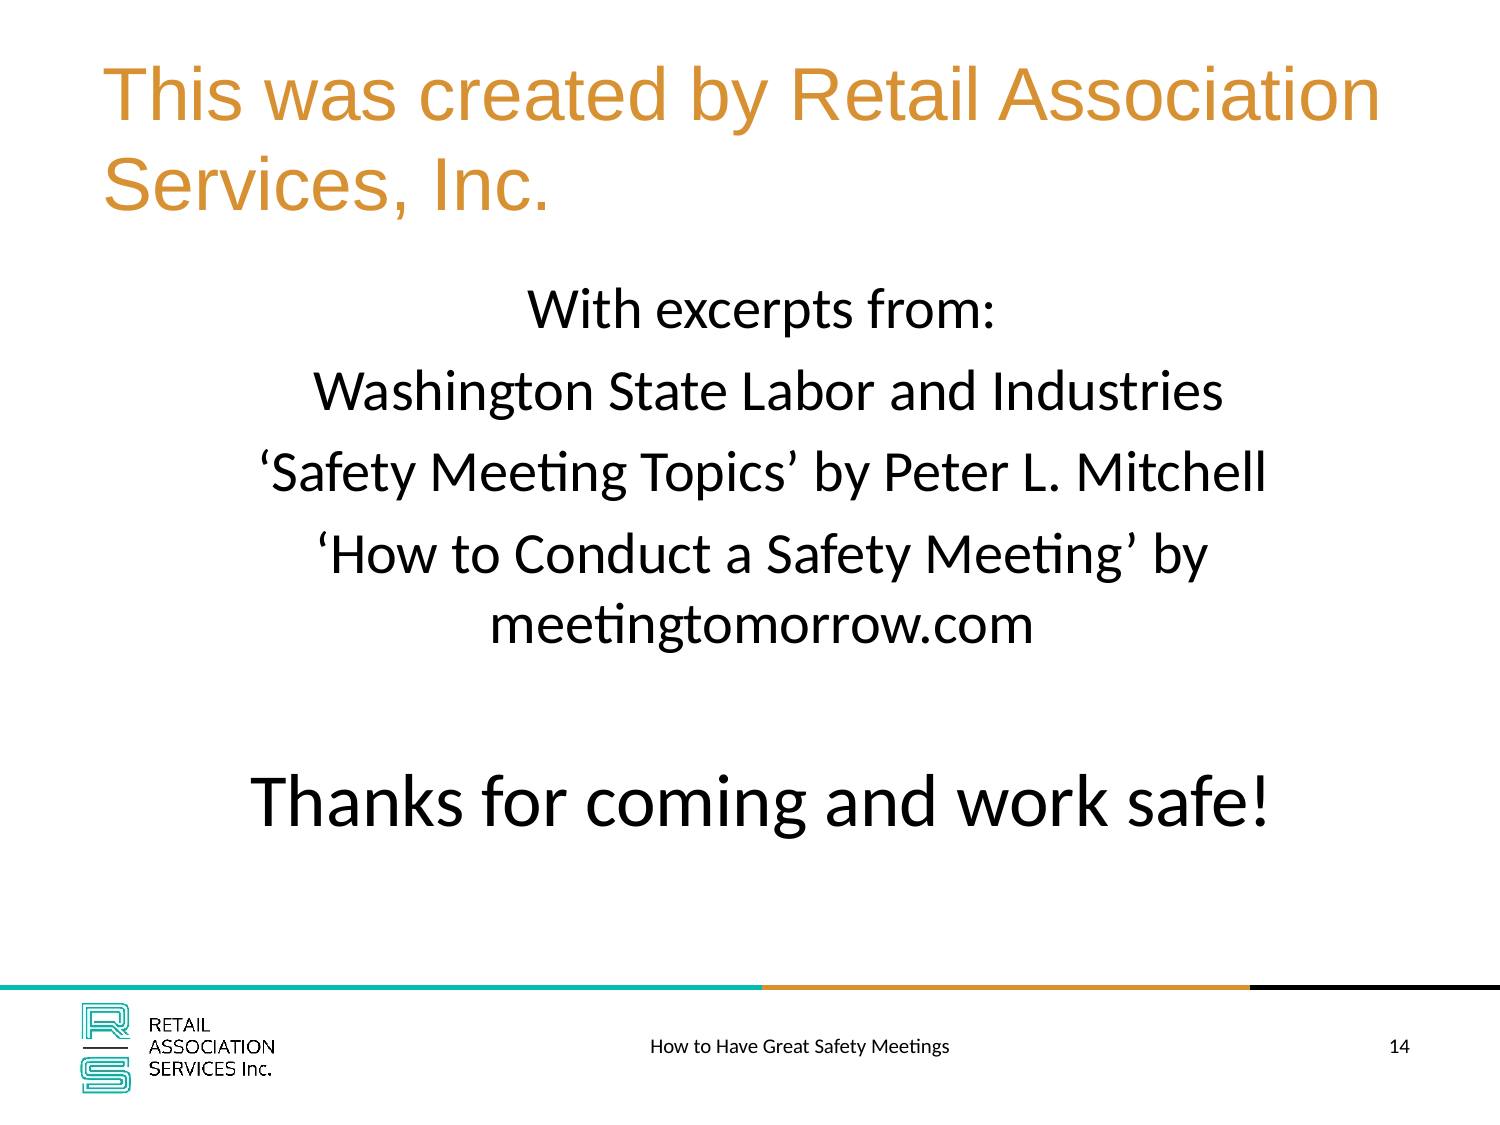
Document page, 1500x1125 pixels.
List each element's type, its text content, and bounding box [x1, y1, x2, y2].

footer How to Have Great Safety Meetings [562, 1025, 1038, 1100]
list With excerpts from: Washington State Labor and Industries ‘Safety Meeting Topics’ by Peter L. Mitchell ‘How to Conduct a Safety Meeting’ by meetingtomorrow.com Thanks for coming and work safe! [87, 262, 1438, 950]
slide_number 14 [1074, 1025, 1425, 1100]
title This was created by Retail Association Services, Inc. [87, 45, 1438, 233]
picture [79, 1001, 275, 1095]
